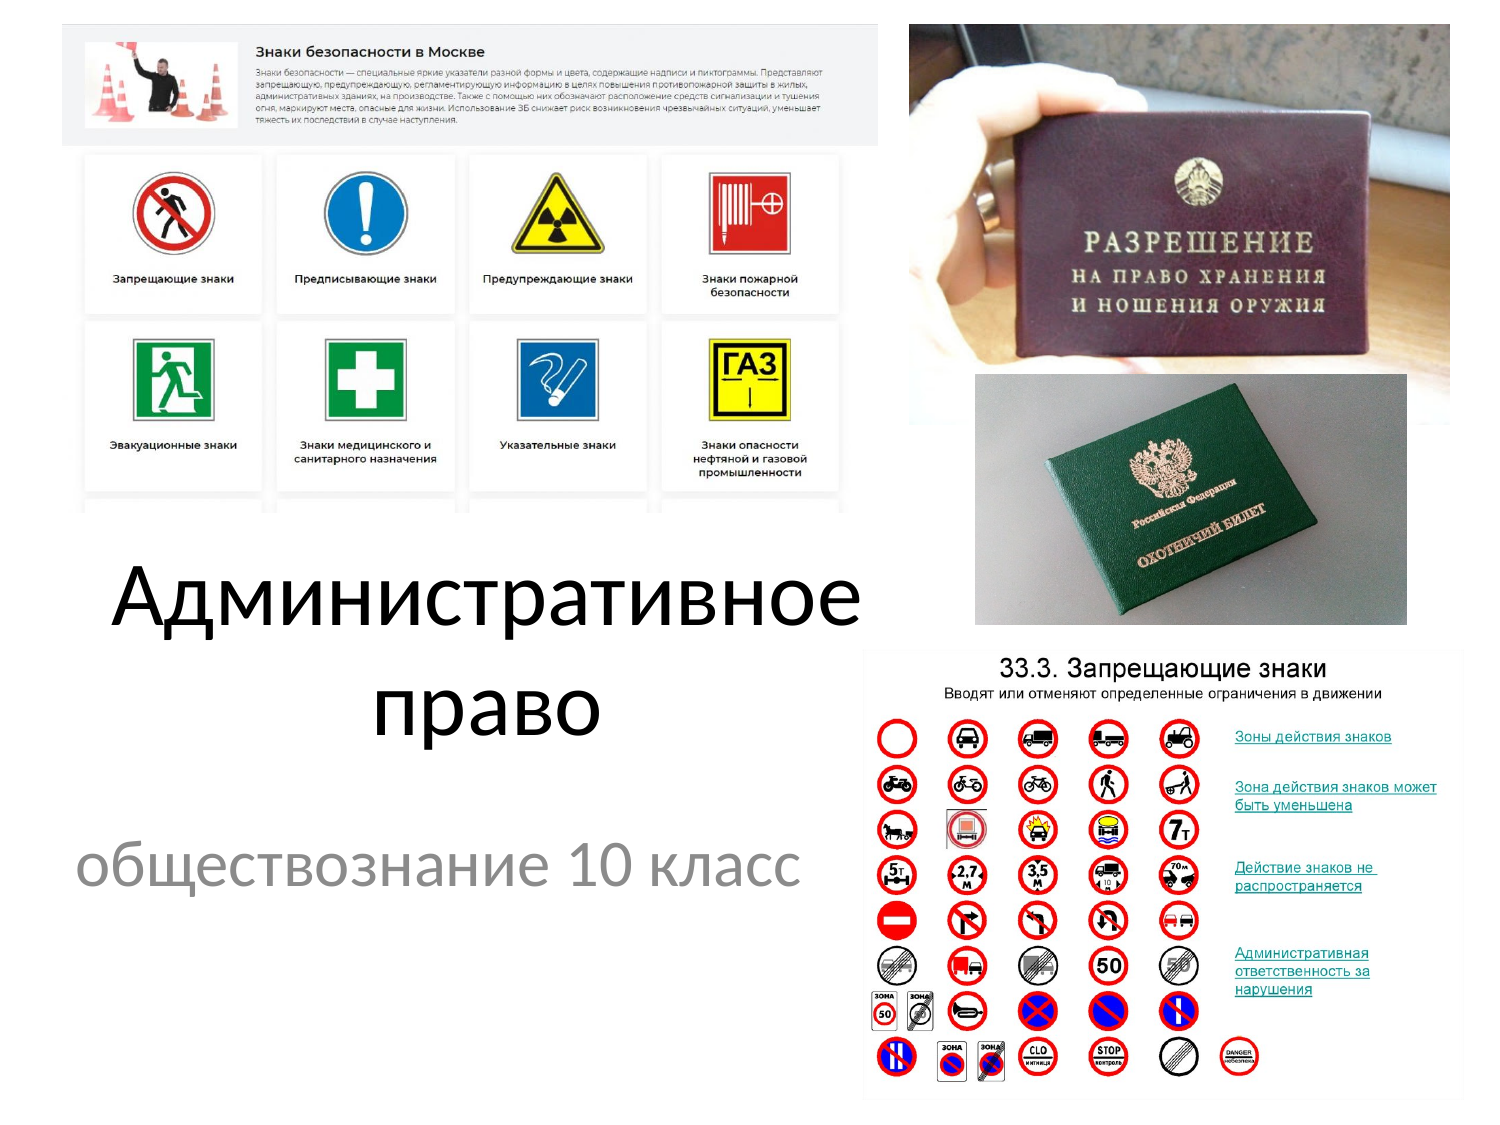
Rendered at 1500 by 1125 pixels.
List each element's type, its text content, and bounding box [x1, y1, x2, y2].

subtitle обществознание 10 класс [0, 812, 857, 925]
picture [62, 24, 878, 513]
picture [909, 24, 1451, 626]
picture [862, 649, 1464, 1101]
title Административное право [24, 487, 950, 800]
